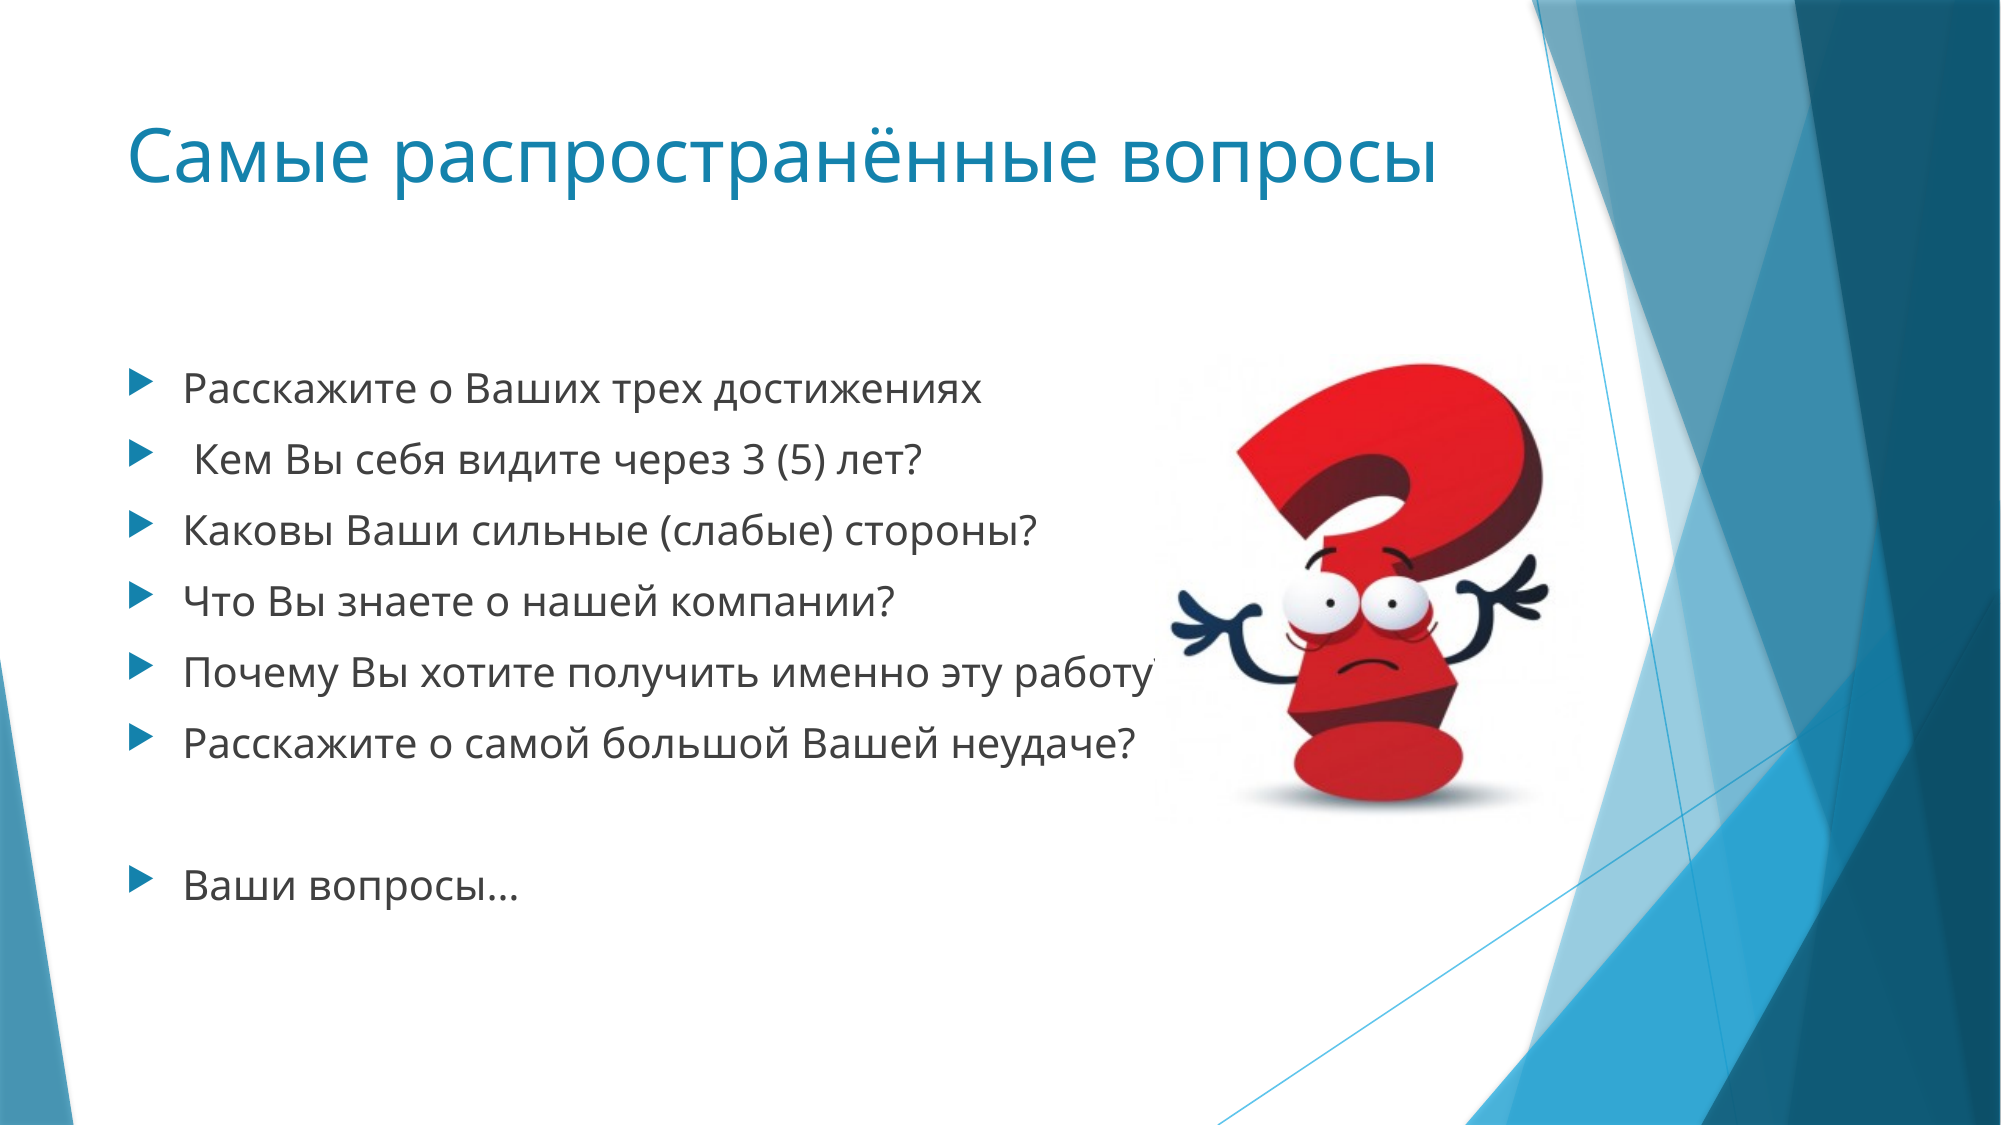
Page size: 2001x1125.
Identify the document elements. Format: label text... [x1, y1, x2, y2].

title Самые распространённые вопросы [111, 99, 1522, 317]
picture [1155, 353, 1585, 824]
list Расскажите о Ваших трех достижениях Кем Вы себя видите через 3 (5) лет? Каковы Ваши сильные (слабые) стороны? Что Вы знаете о нашей компании? Почему Вы хотите получить именно эту работу? Расскажите о самой большой Вашей неудаче? Ваши вопросы… [111, 354, 1656, 992]
